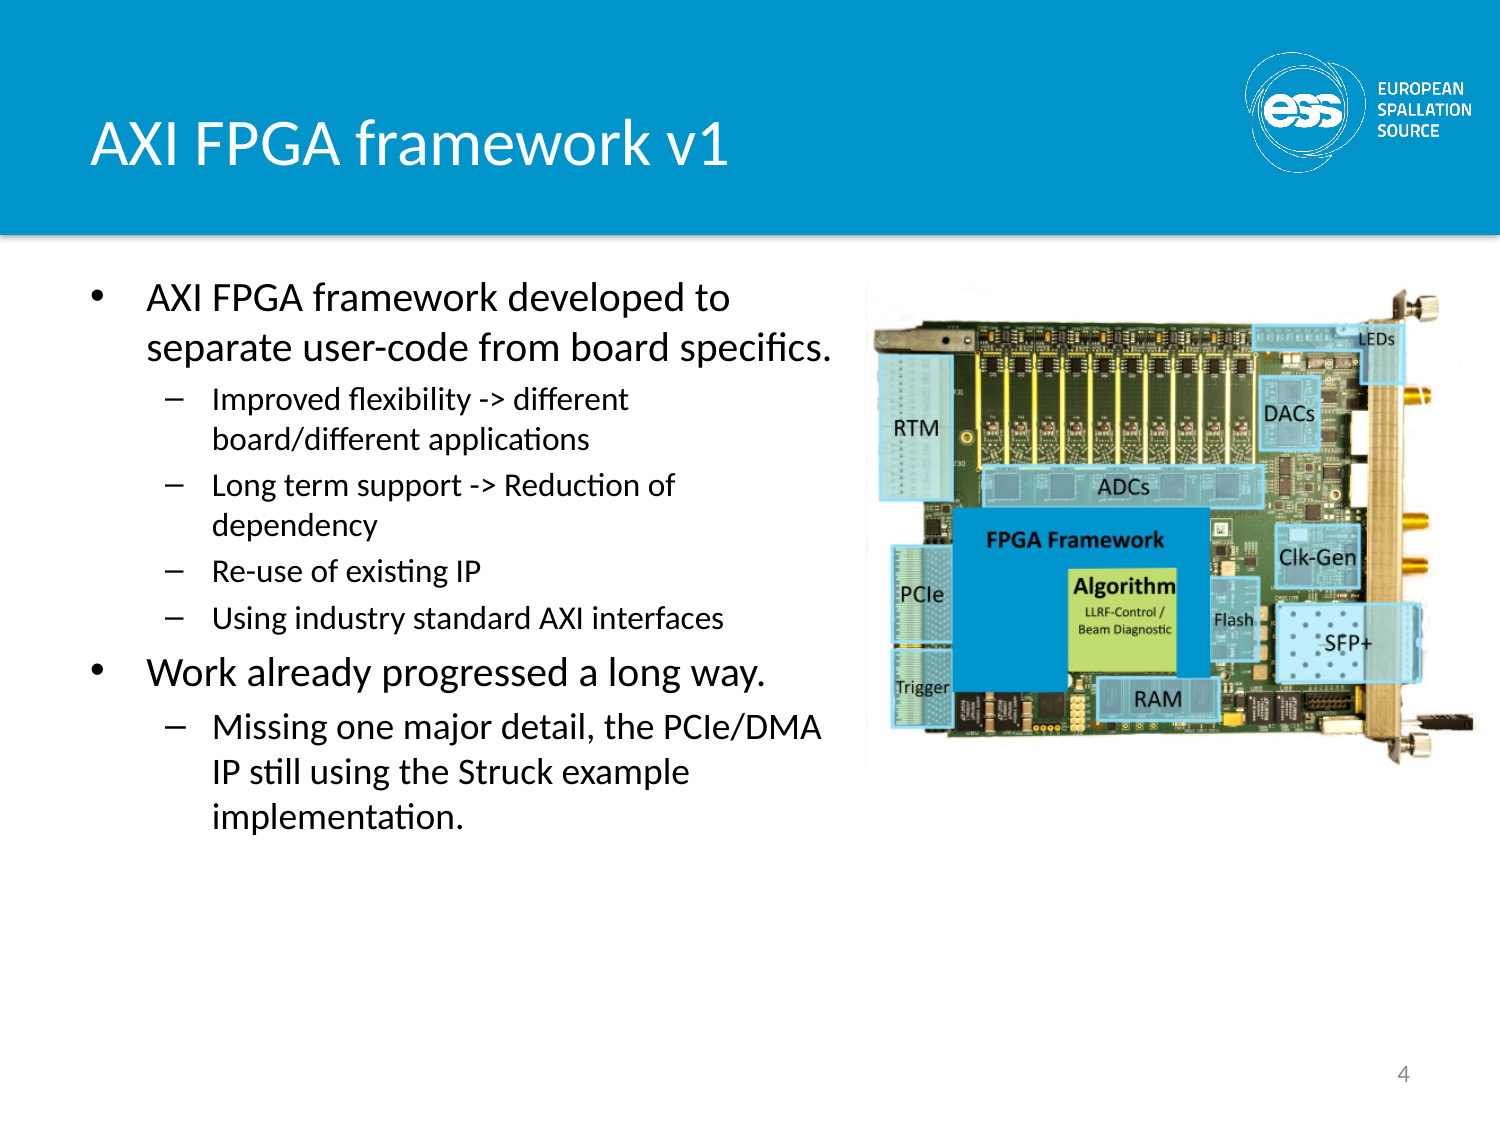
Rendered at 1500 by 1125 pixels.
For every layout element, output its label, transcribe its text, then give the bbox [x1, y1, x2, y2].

picture [1422, 125, 1428, 134]
list AXI FPGA framework developed to separate user-code from board specifics. Improved flexibility -> different board/different applications Long term support -> Reduction of dependency Re-use of existing IP Using industry standard AXI interfaces Work already progressed a long way. Missing one major detail, the PCIe/DMA IP still using the Struck example implementation. [75, 262, 857, 1005]
title AXI FPGA framework v1 [75, 45, 1247, 233]
picture [1409, 104, 1415, 115]
picture [1379, 83, 1385, 94]
picture [1264, 94, 1342, 127]
picture [1454, 83, 1458, 94]
picture [832, 262, 1481, 771]
picture [1432, 125, 1438, 136]
picture [1418, 104, 1423, 115]
picture [1436, 104, 1444, 115]
picture [1400, 83, 1407, 94]
picture [1389, 104, 1393, 115]
picture [1398, 109, 1406, 115]
picture [1443, 86, 1450, 93]
slide_number 4 [1074, 1042, 1425, 1103]
picture [1423, 83, 1430, 94]
